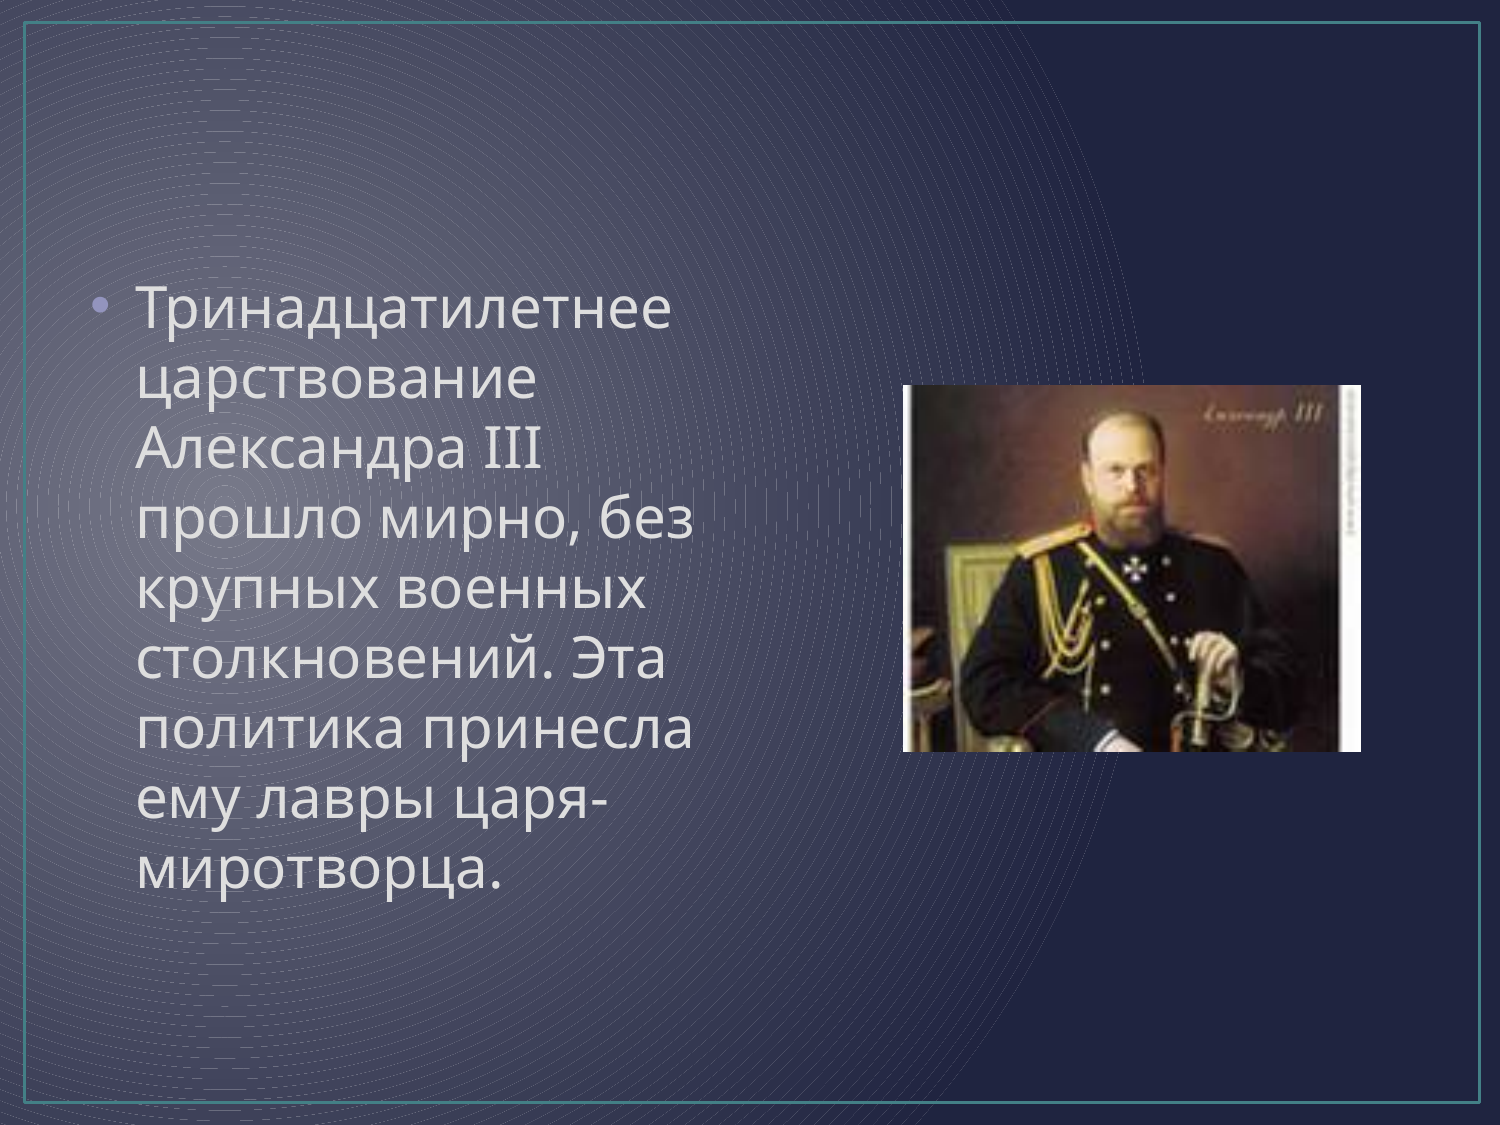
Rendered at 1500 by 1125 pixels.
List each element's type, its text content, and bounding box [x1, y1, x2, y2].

list Тринадцатилетнее царствование Александра III прошло мирно, без крупных военных столкновений. Эта политика принесла ему лавры царя-миротворца. [75, 262, 738, 1005]
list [903, 385, 1361, 752]
